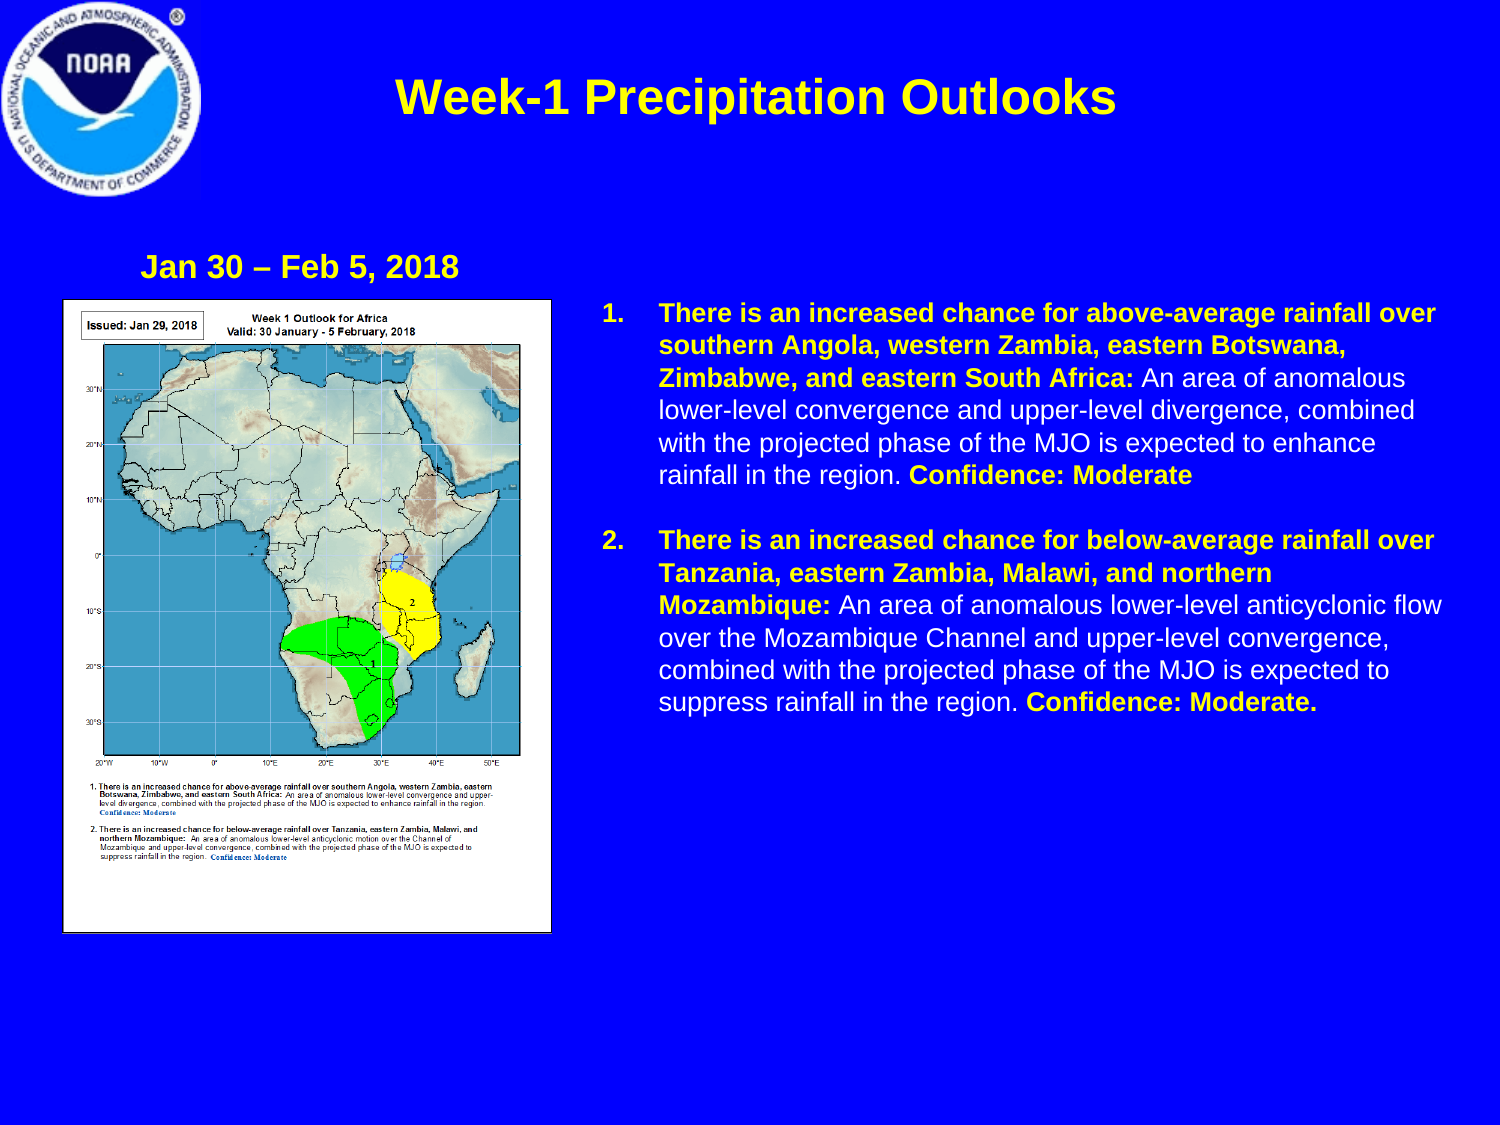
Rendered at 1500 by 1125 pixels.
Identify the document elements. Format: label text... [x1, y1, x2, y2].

text_box There is an increased chance for above-average rainfall over southern Angola, western Zambia, eastern Botswana, Zimbabwe, and eastern South Africa: An area of anomalous lower-level convergence and upper-level divergence, combined with the projected phase of the MJO is expected to enhance rainfall in the region. Confidence: Moderate There is an increased chance for below-average rainfall over Tanzania, eastern Zambia, Malawi, and northern Mozambique: An area of anomalous lower-level anticyclonic flow over the Mozambique Channel and upper-level convergence, combined with the projected phase of the MJO is expected to suppress rainfall in the region. Confidence: Moderate. [587, 287, 1466, 758]
picture [62, 299, 552, 933]
picture [0, 0, 200, 200]
text_box Week-1 Precipitation Outlooks [124, 49, 1388, 200]
text_box Jan 30 – Feb 5, 2018 [38, 237, 563, 333]
